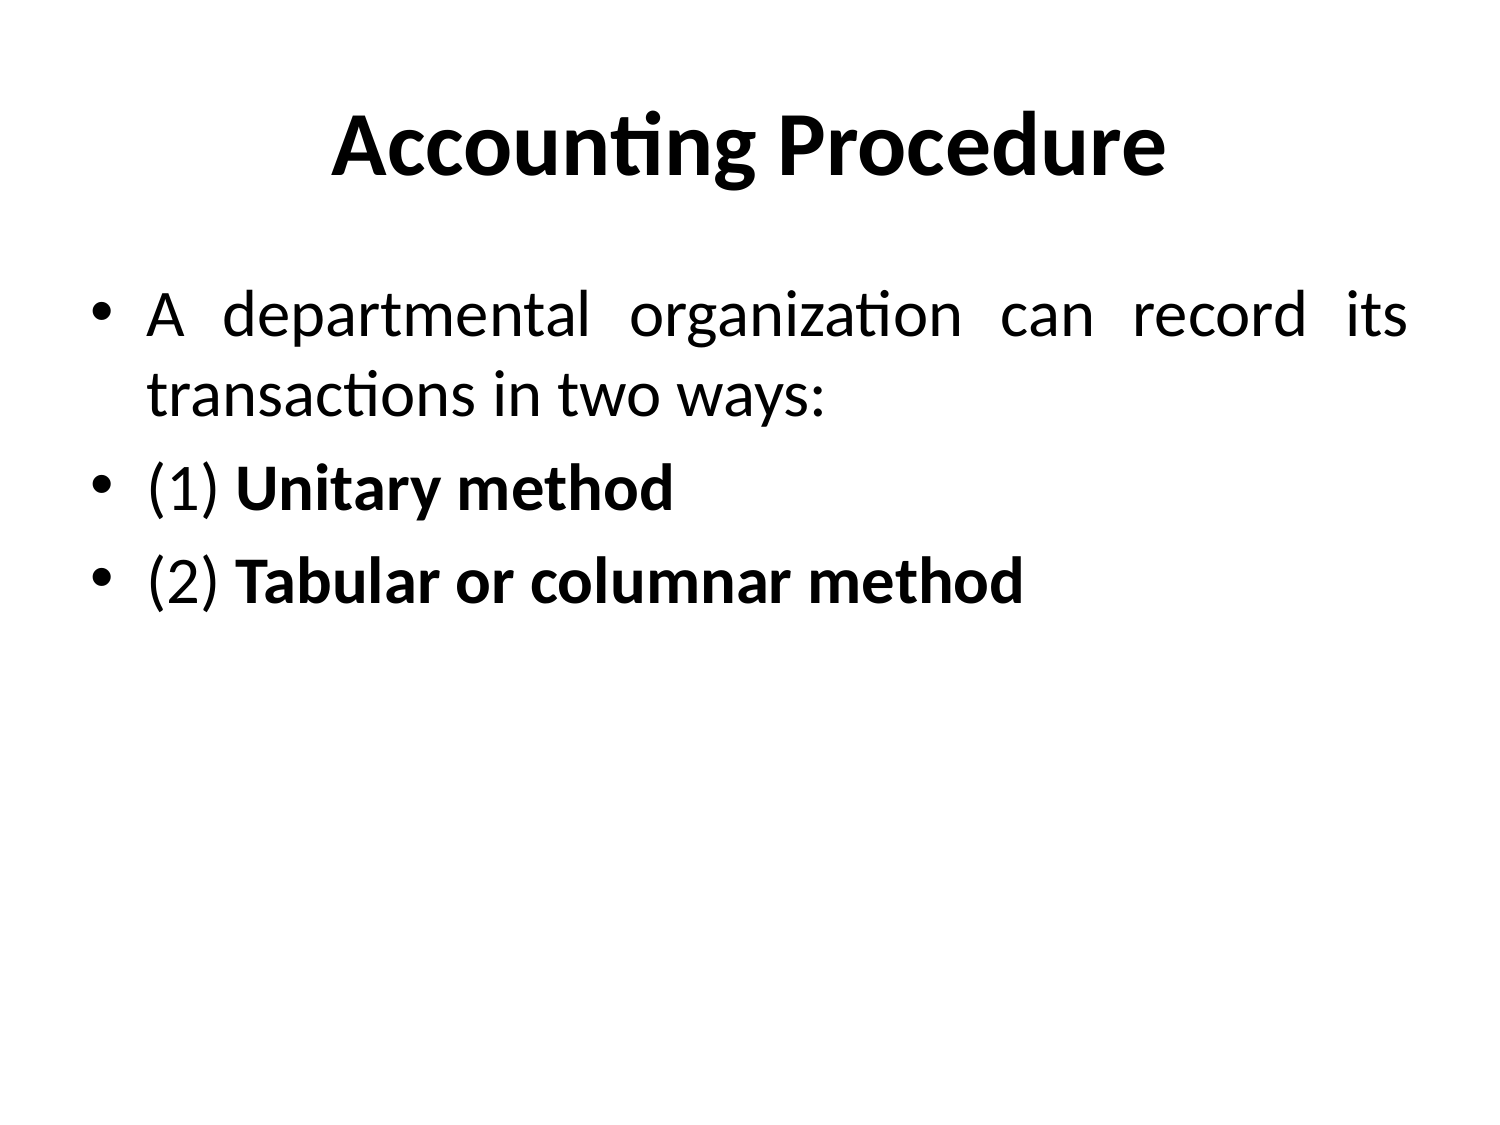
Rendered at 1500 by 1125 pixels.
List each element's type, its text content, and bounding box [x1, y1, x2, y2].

title Accounting Procedure [75, 45, 1425, 233]
list A departmental organization can record its transactions in two ways: (1) Unitary method (2) Tabular or columnar method [75, 262, 1425, 1005]
